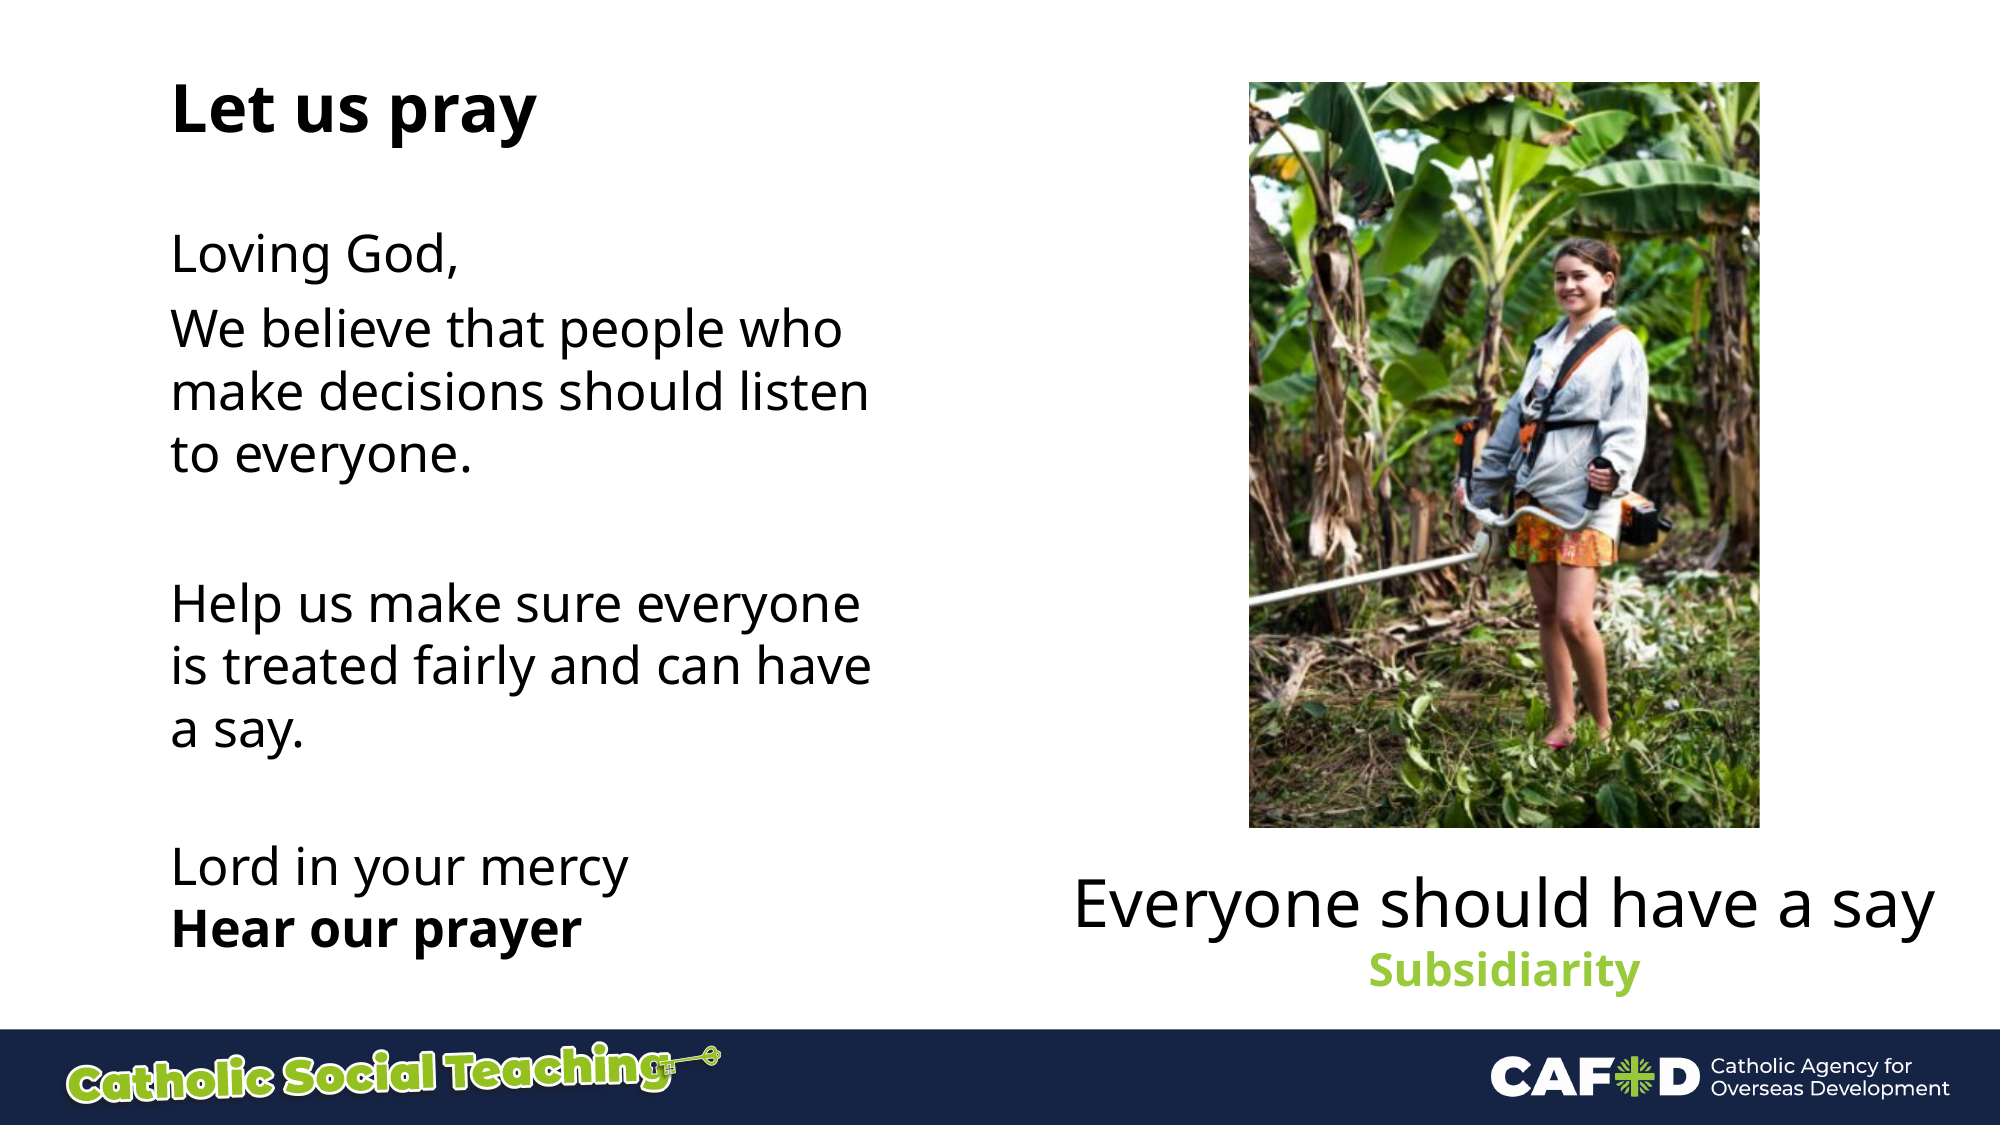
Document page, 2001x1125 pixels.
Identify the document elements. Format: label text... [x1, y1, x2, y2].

picture [1248, 82, 1760, 828]
picture [1474, 1038, 1973, 1116]
text_box Let us pray Loving God, We believe that people who make decisions should listen to everyone. Help us make sure everyone is treated fairly and can have a say. Lord in your mercy Hear our prayer [155, 58, 890, 966]
text_box Everyone should have a say​ Subsidiarity [1009, 853, 2000, 1004]
picture [45, 1033, 733, 1121]
